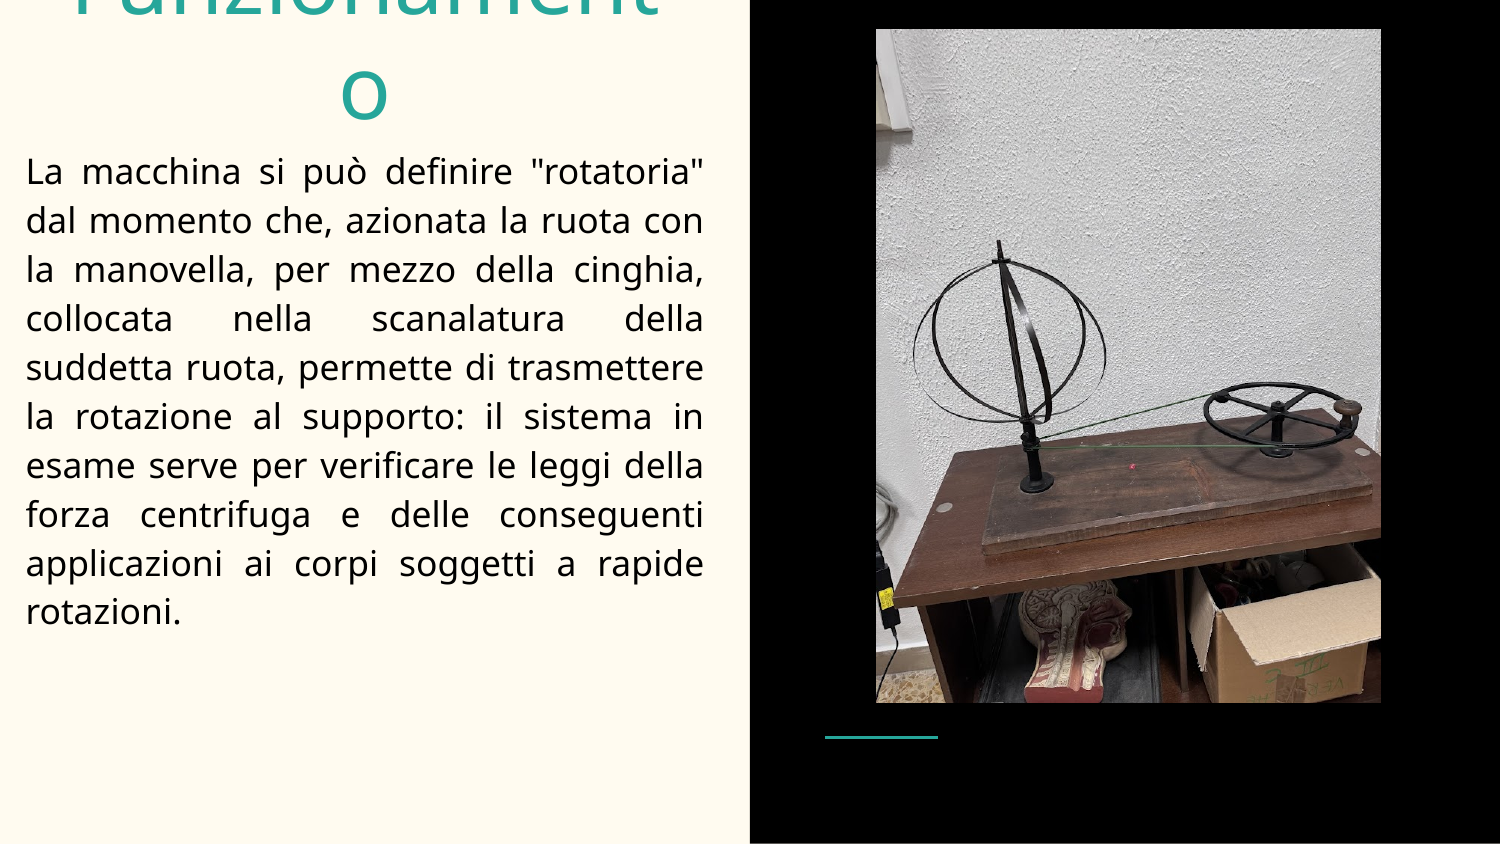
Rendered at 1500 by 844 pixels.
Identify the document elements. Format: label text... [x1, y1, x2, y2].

subtitle La macchina si può definire "rotatoria" dal momento che, azionata la ruota con la manovella, per mezzo della cinghia, collocata nella scanalatura della suddetta ruota, permette di trasmettere la rotazione al supporto: il sistema in esame serve per verificare le leggi della forza centrifuga e delle conseguenti applicazioni ai corpi soggetti a rapide rotazioni. [10, 127, 720, 833]
picture [876, 29, 1382, 703]
title Funzionamento [33, 0, 697, 127]
